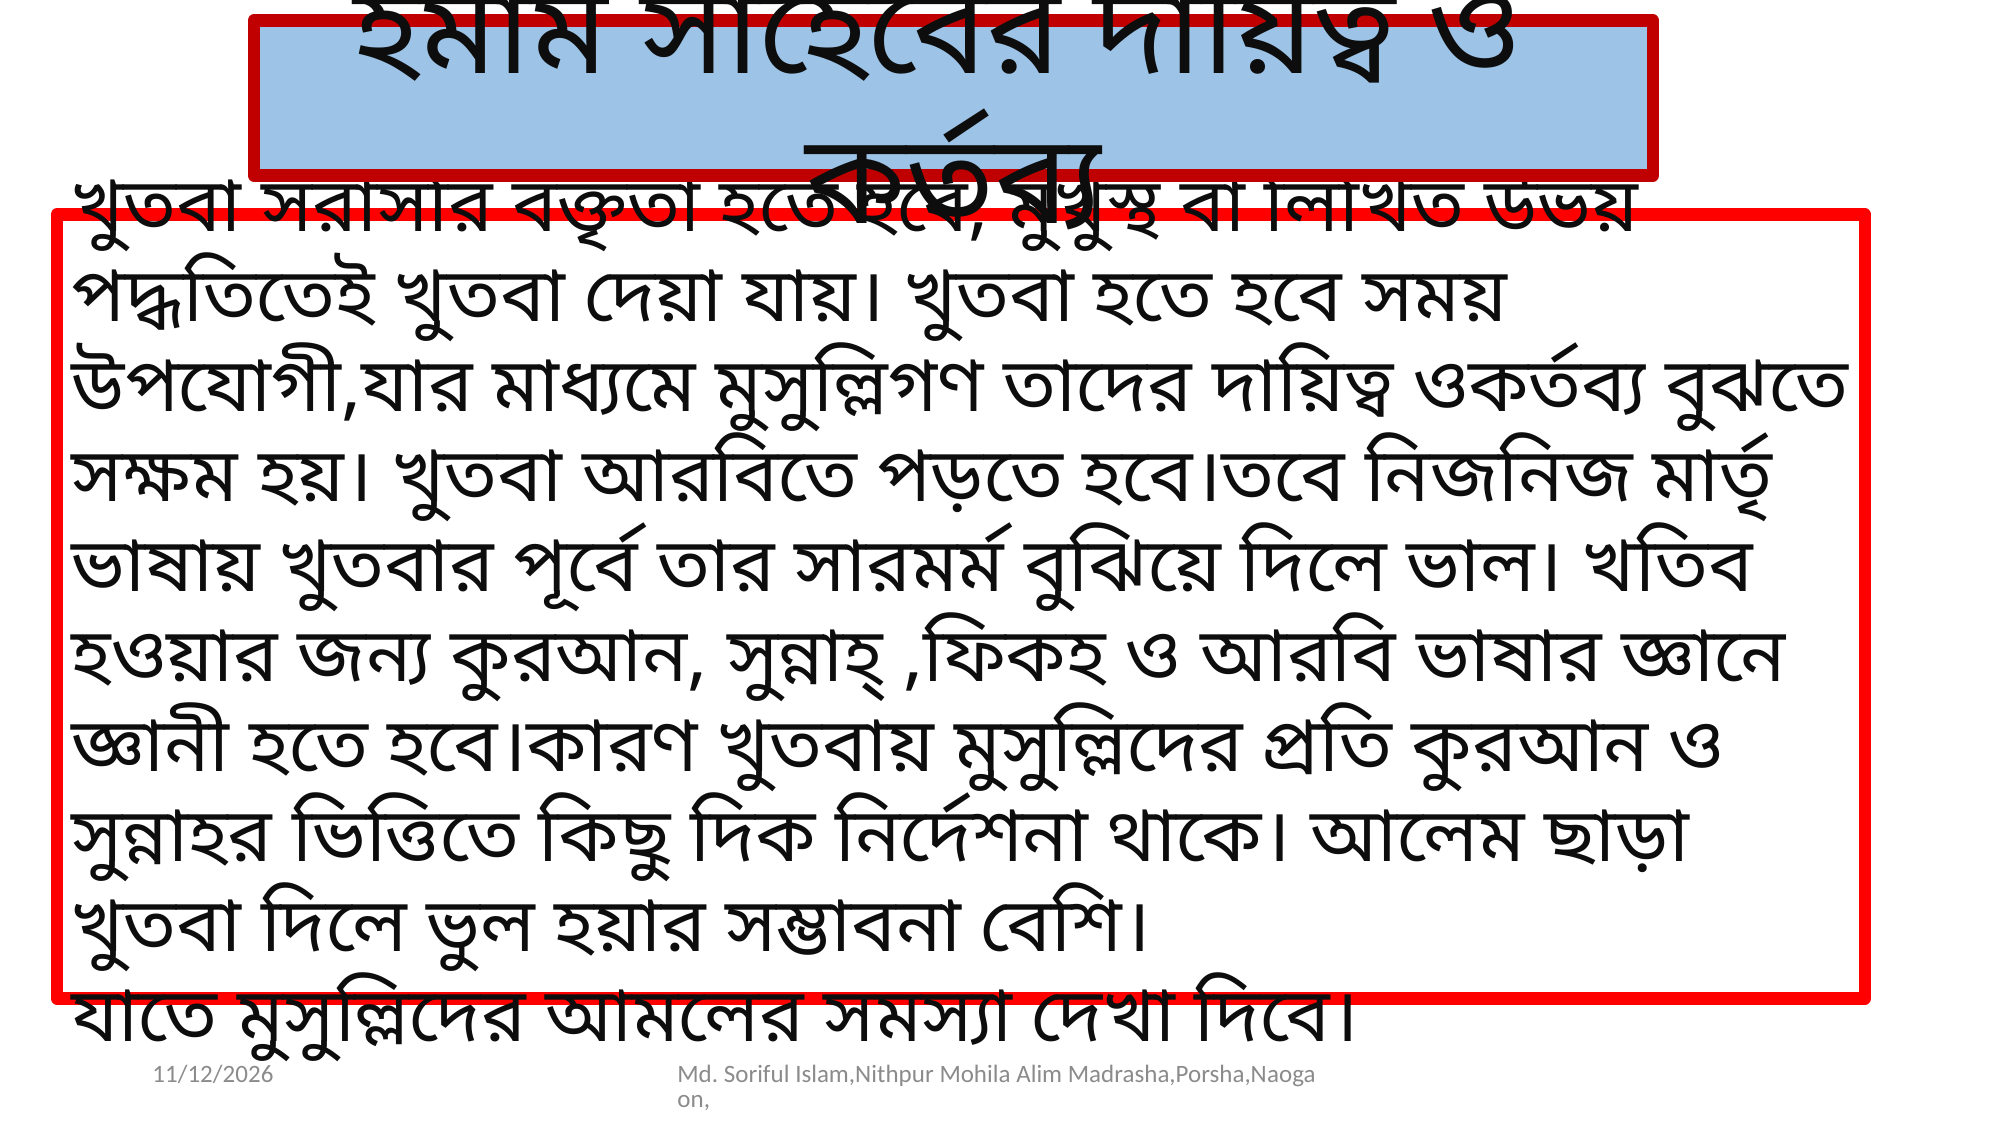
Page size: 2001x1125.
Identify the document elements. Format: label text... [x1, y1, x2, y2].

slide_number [137, 1042, 588, 1103]
text_box ইমাম সাহেবের দায়িত্ব ও কর্তব্য [253, 20, 1654, 176]
footer Md. Soriful Islam,Nithpur Mohila Alim Madrasha,Porsha,Naogaon, [662, 1042, 1338, 1103]
text_box খুতবা সরাসরি বক্তৃতা হতে হবে, মুখুস্থ বা লিখিত উভয় পদ্ধতিতেই খুতবা দেয়া যায়। খুতবা হতে হবে সময় উপযোগী,যার মাধ্যমে মুসুল্লিগণ তাদের দায়িত্ব ওকর্তব্য বুঝতে সক্ষম হয়। খুতবা আরবিতে পড়তে হবে।তবে নিজনিজ মার্তৃ ভাষায় খুতবার পূর্বে তার সারমর্ম বুঝিয়ে দিলে ভাল। খতিব হওয়ার জন্য কুরআন, সুন্নাহ্‌ ,ফিকহ ও আরবি ভাষার জ্ঞানে জ্ঞানী হতে হবে।কারণ খুতবায় মুসুল্লিদের প্রতি কুরআন ও সুন্নাহর ভিত্তিতে কিছু দিক নির্দেশনা থাকে। আলেম ছাড়া খুতবা দিলে ভুল হয়ার সম্ভাবনা বেশি। যাতে মুসুল্লিদের আমলের সমস্যা দেখা দিবে। [56, 214, 1866, 999]
